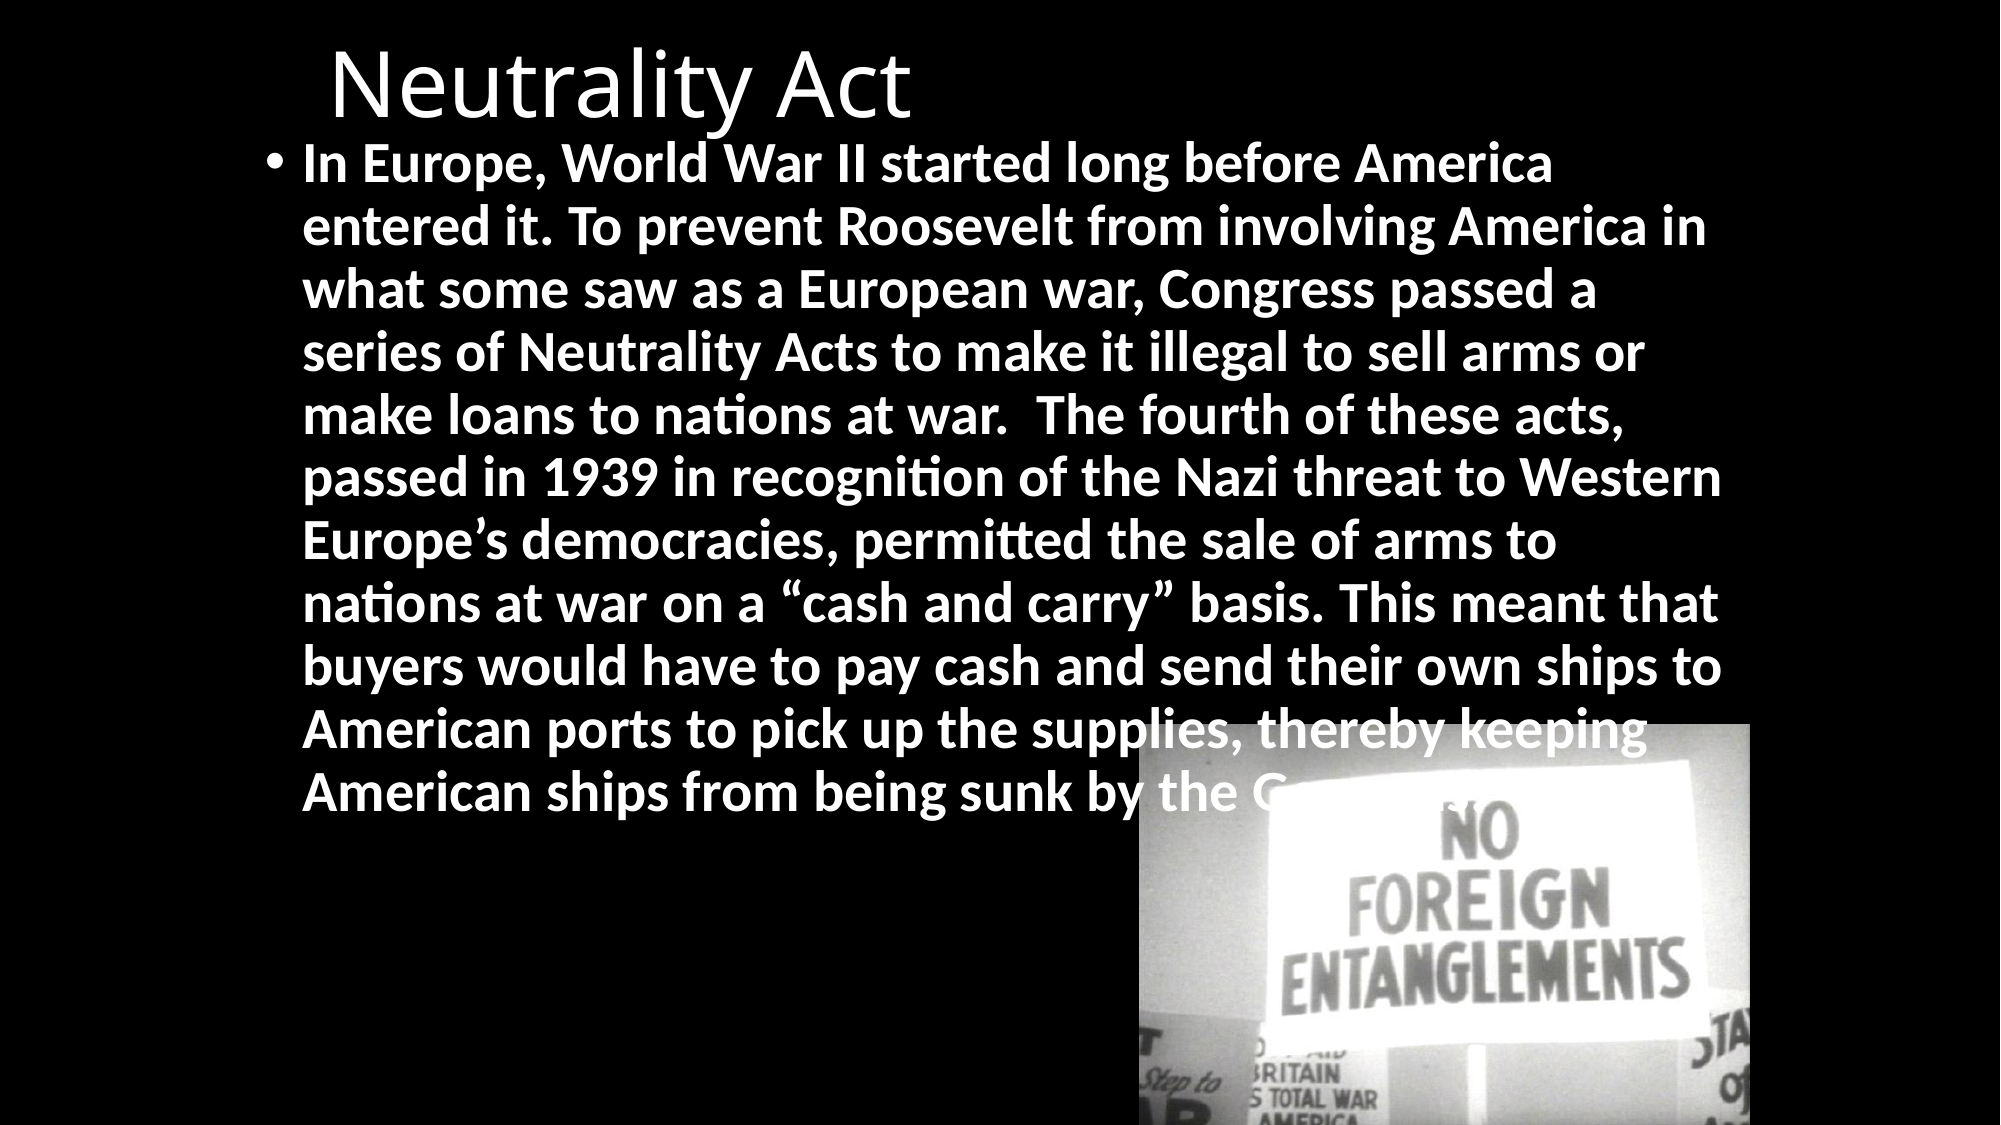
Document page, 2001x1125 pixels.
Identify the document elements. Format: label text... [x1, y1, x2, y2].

title Neutrality Act [312, 2, 1668, 125]
list In Europe, World War II started long before America entered it. To prevent Roosevelt from involving America in what some saw as a European war, Congress passed a series of Neutrality Acts to make it illegal to sell arms or make loans to nations at war. The fourth of these acts, passed in 1939 in recognition of the Nazi threat to Western Europe’s democracies, permitted the sale of arms to nations at war on a “cash and carry” basis. This meant that buyers would have to pay cash and send their own ships to American ports to pick up the supplies, thereby keeping American ships from being sunk by the Germans. [249, 125, 1750, 1125]
picture [1139, 724, 1750, 1125]
